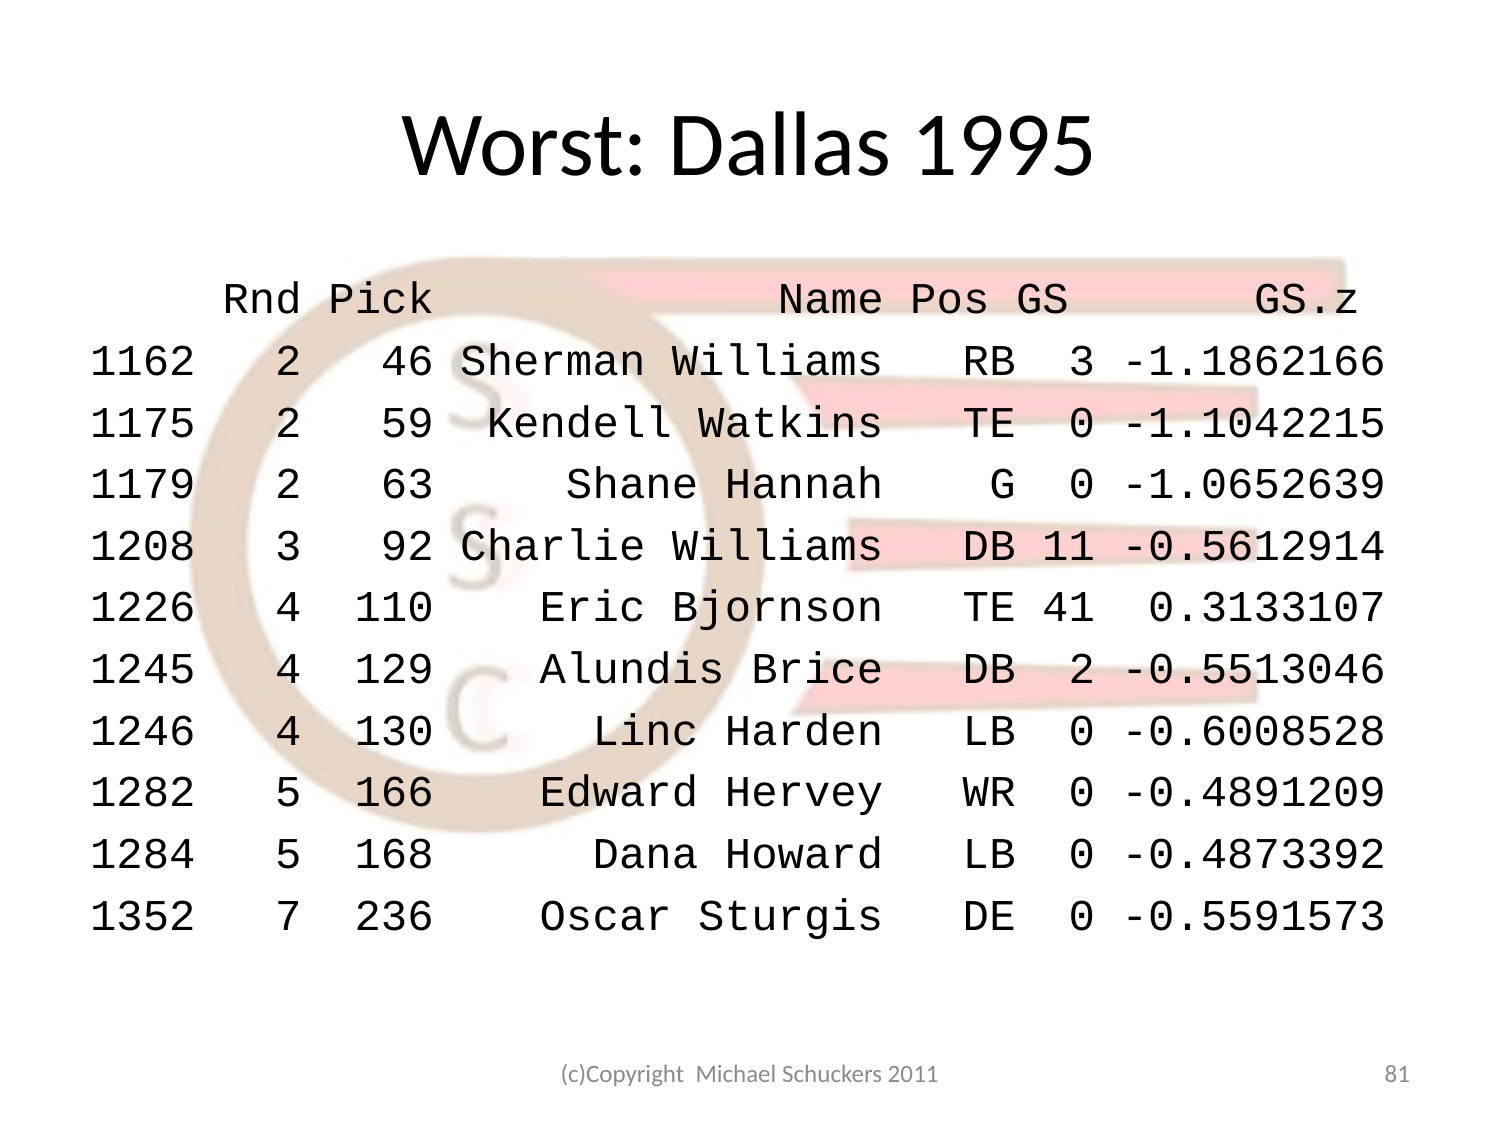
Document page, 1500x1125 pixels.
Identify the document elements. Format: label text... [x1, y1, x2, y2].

list Rnd Pick Name Pos GS GS.z 1162 2 46 Sherman Williams RB 3 -1.1862166 1175 2 59 Kendell Watkins TE 0 -1.1042215 1179 2 63 Shane Hannah G 0 -1.0652639 1208 3 92 Charlie Williams DB 11 -0.5612914 1226 4 110 Eric Bjornson TE 41 0.3133107 1245 4 129 Alundis Brice DB 2 -0.5513046 1246 4 130 Linc Harden LB 0 -0.6008528 1282 5 166 Edward Hervey WR 0 -0.4891209 1284 5 168 Dana Howard LB 0 -0.4873392 1352 7 236 Oscar Sturgis DE 0 -0.5591573 [75, 262, 1425, 1005]
slide_number 81 [1074, 1042, 1425, 1103]
footer (c)Copyright Michael Schuckers 2011 [512, 1042, 988, 1103]
title Worst: Dallas 1995 [75, 45, 1425, 233]
